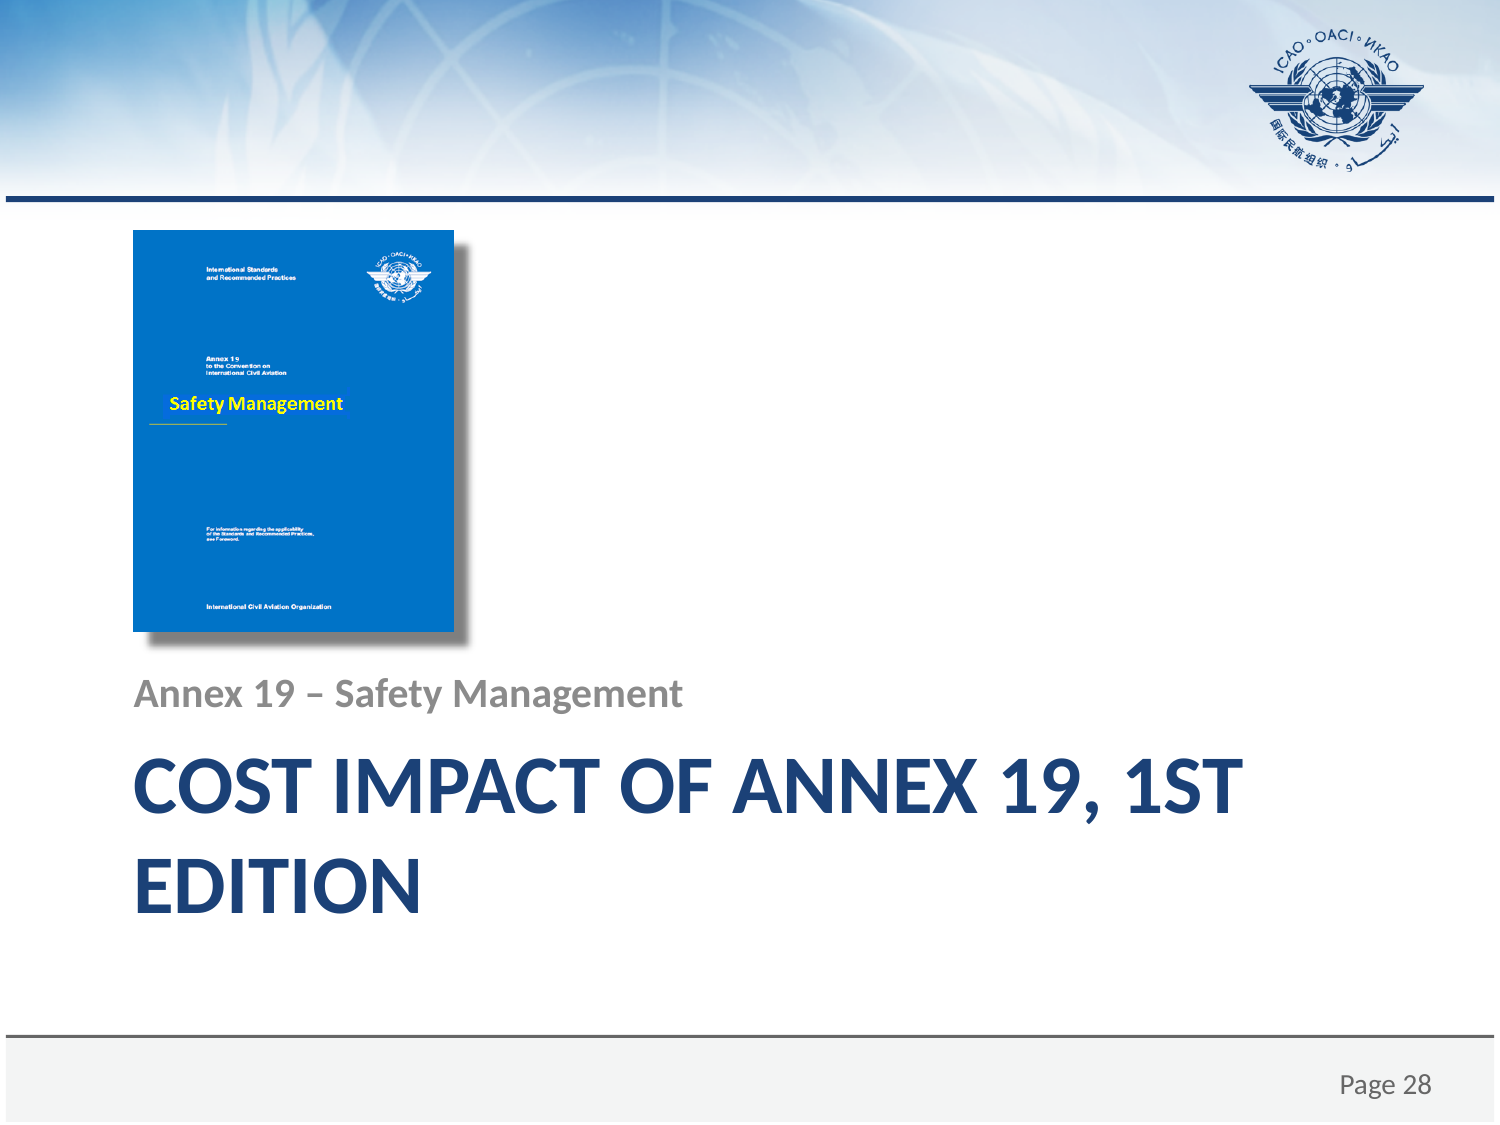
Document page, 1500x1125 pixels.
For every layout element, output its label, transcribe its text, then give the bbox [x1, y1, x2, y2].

picture [133, 230, 479, 657]
list Annex 19 – Safety Management [118, 476, 1394, 723]
title Cost impact of Annex 19, 1st edition [118, 723, 1394, 947]
picture [0, 0, 1500, 220]
